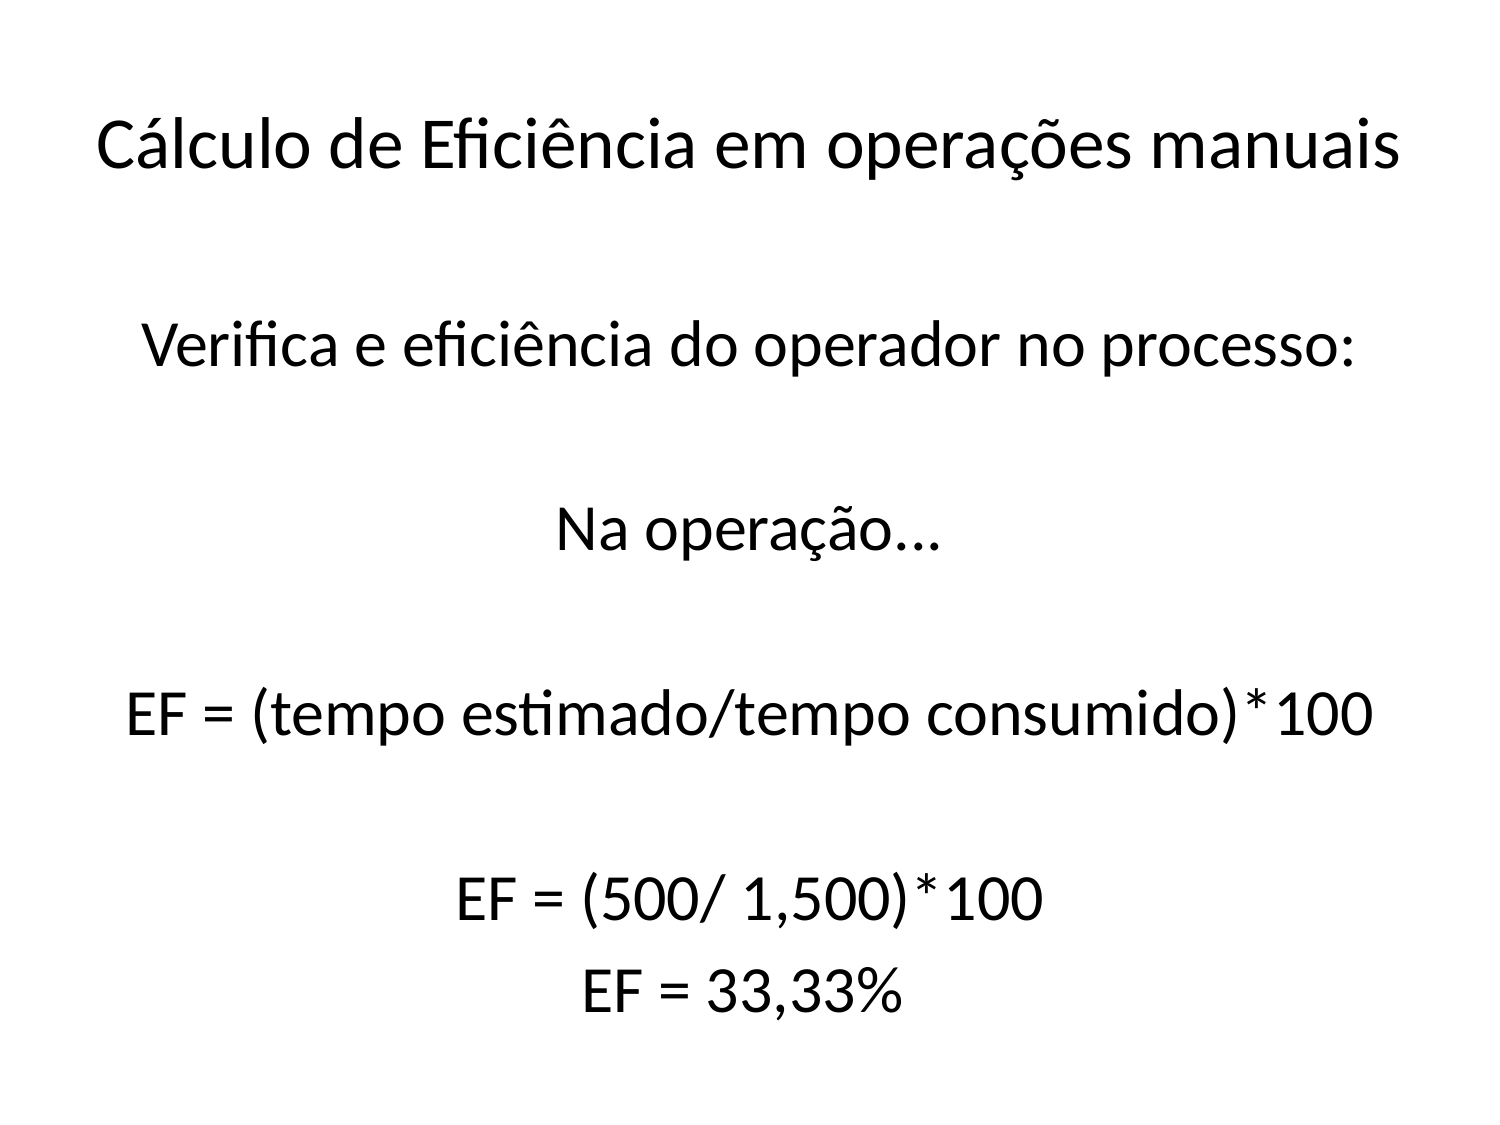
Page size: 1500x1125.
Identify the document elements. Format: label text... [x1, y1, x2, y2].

title Cálculo de Eficiência em operações manuais [75, 45, 1425, 233]
list Verifica e eficiência do operador no processo: Na operação... EF = (tempo estimado/tempo consumido)*100 EF = (500/ 1,500)*100 EF = 33,33% [75, 292, 1425, 1035]
